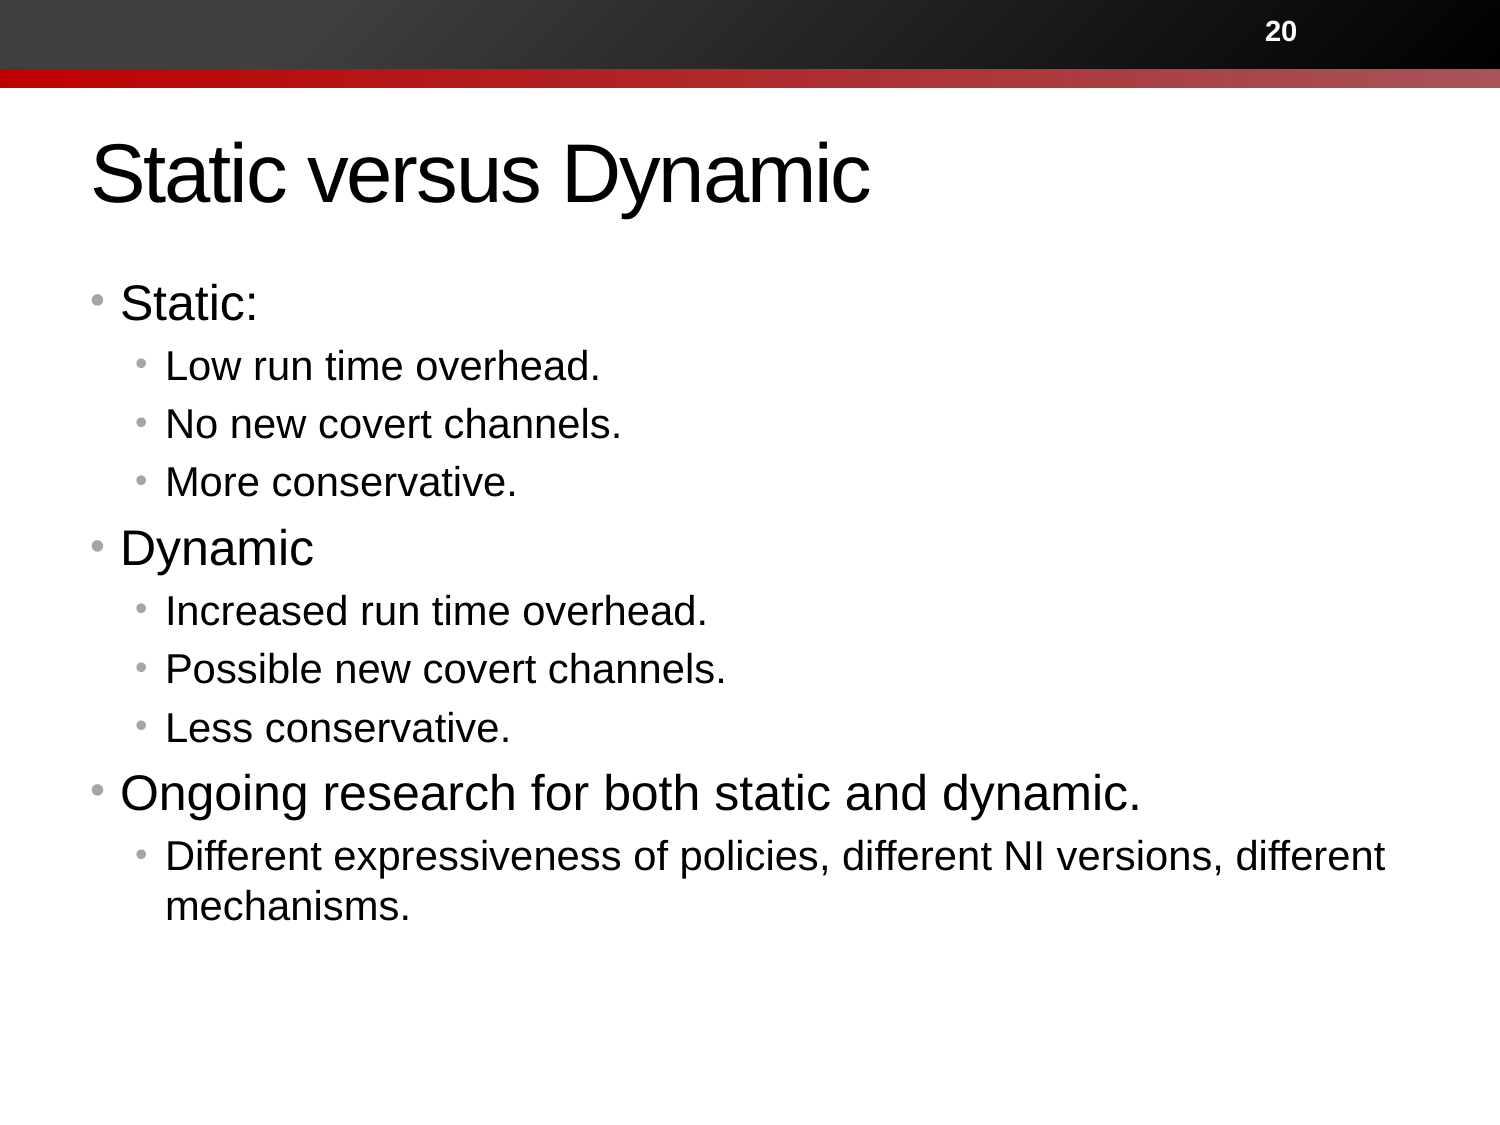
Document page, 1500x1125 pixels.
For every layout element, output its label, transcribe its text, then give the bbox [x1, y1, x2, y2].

title Static versus Dynamic [75, 87, 1425, 250]
list Static: Low run time overhead. No new covert channels. More conservative. Dynamic Increased run time overhead. Possible new covert channels. Less conservative. Ongoing research for both static and dynamic. Different expressiveness of policies, different NI versions, different mechanisms. [75, 262, 1425, 1063]
slide_number 20 [1250, 3, 1425, 57]
